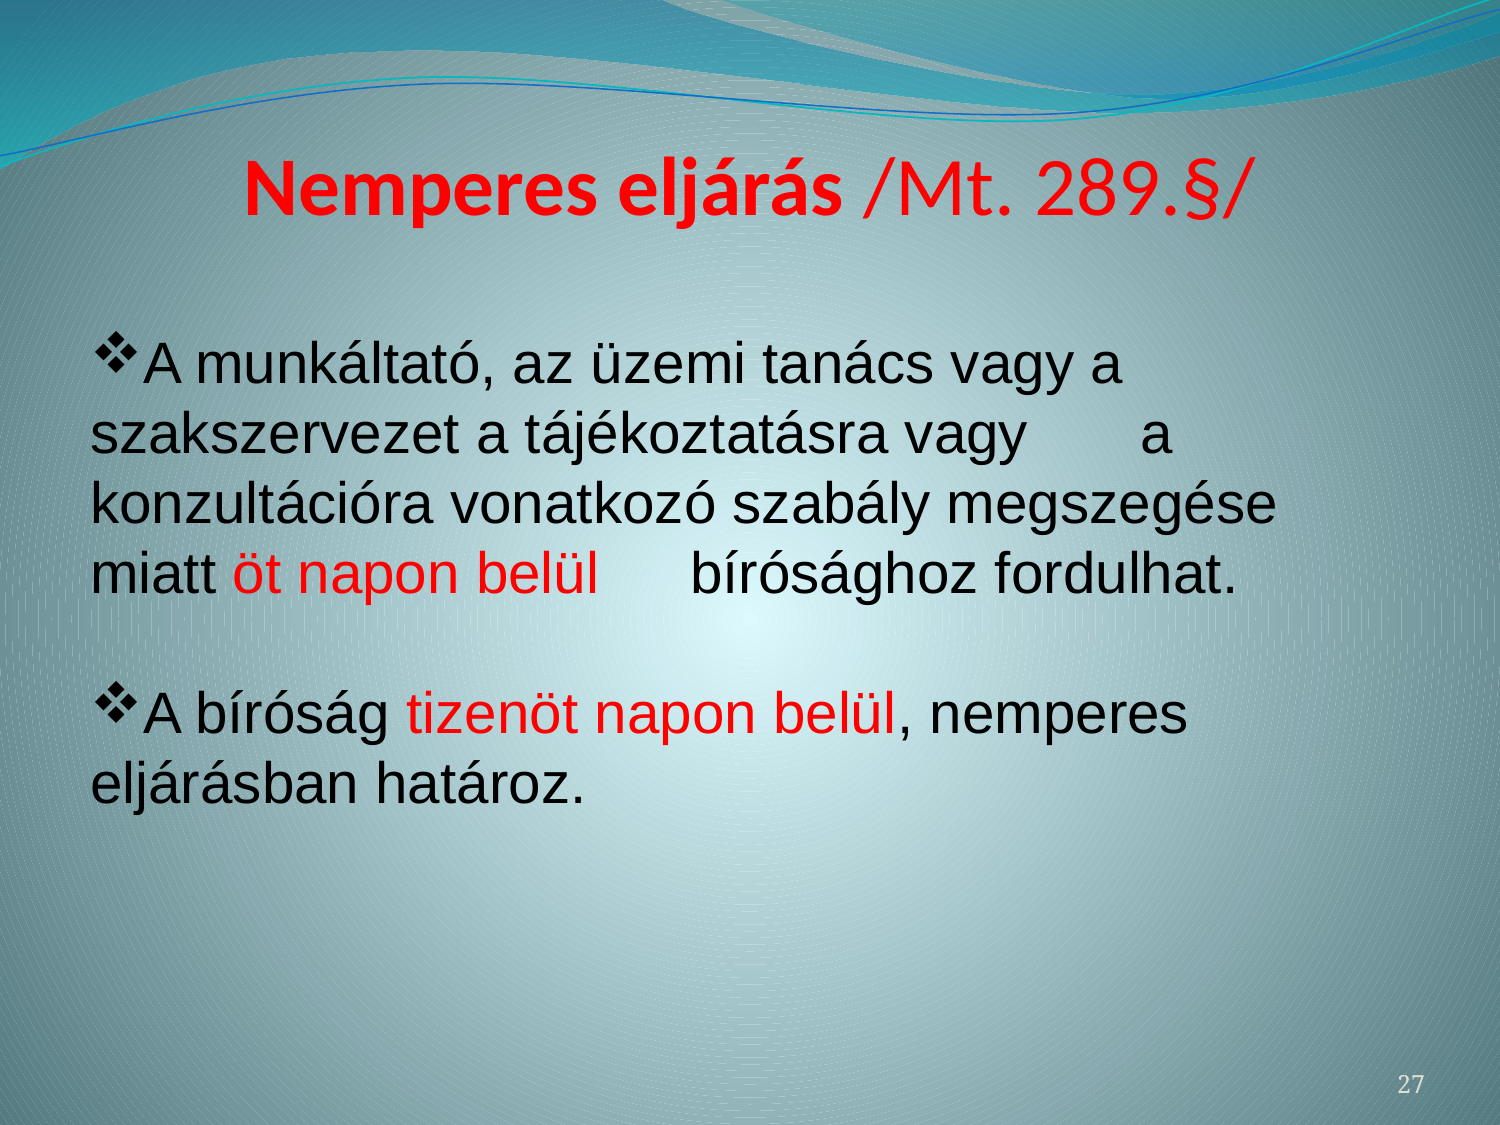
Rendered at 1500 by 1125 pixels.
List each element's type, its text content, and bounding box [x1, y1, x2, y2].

list A munkáltató, az üzemi tanács vagy a szakszervezet a tájékoztatásra vagy a konzultációra vonatkozó szabály megszegése miatt öt napon belül bírósághoz fordulhat. A bíróság tizenöt napon belül, nemperes eljárásban határoz. [74, 317, 1426, 1038]
slide_number 27 [1299, 1042, 1425, 1103]
title Nemperes eljárás /Mt. 289.§/ [74, 115, 1426, 232]
